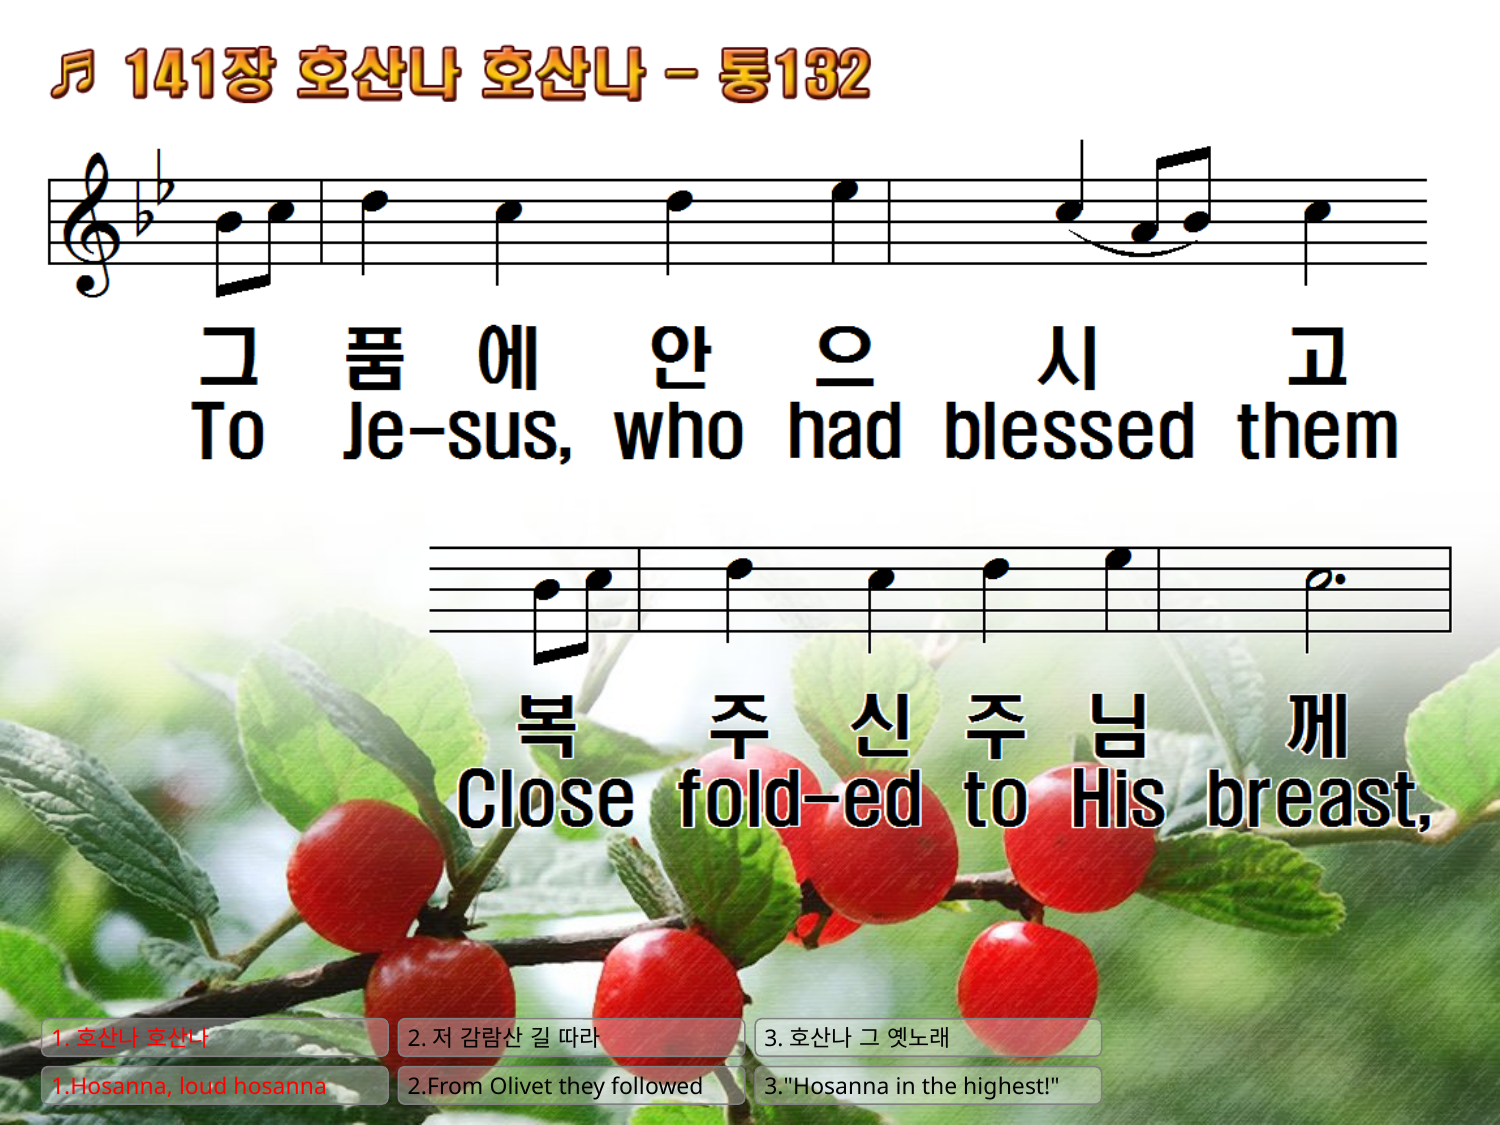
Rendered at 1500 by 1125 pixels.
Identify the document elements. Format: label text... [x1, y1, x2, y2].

text_box 1.Hosanna, loud hosanna [41, 1066, 389, 1105]
text_box 3."Hosanna in the highest!" [755, 1066, 1102, 1105]
text_box 3.호산나 그 옛노래 [755, 1018, 1102, 1057]
text_box 1.호산나 호산나 [41, 1018, 389, 1057]
text_box 2.저 감람산 길 따라 [398, 1018, 745, 1057]
picture [0, 0, 1500, 1125]
text_box 2.From Olivet they followed [398, 1066, 745, 1105]
